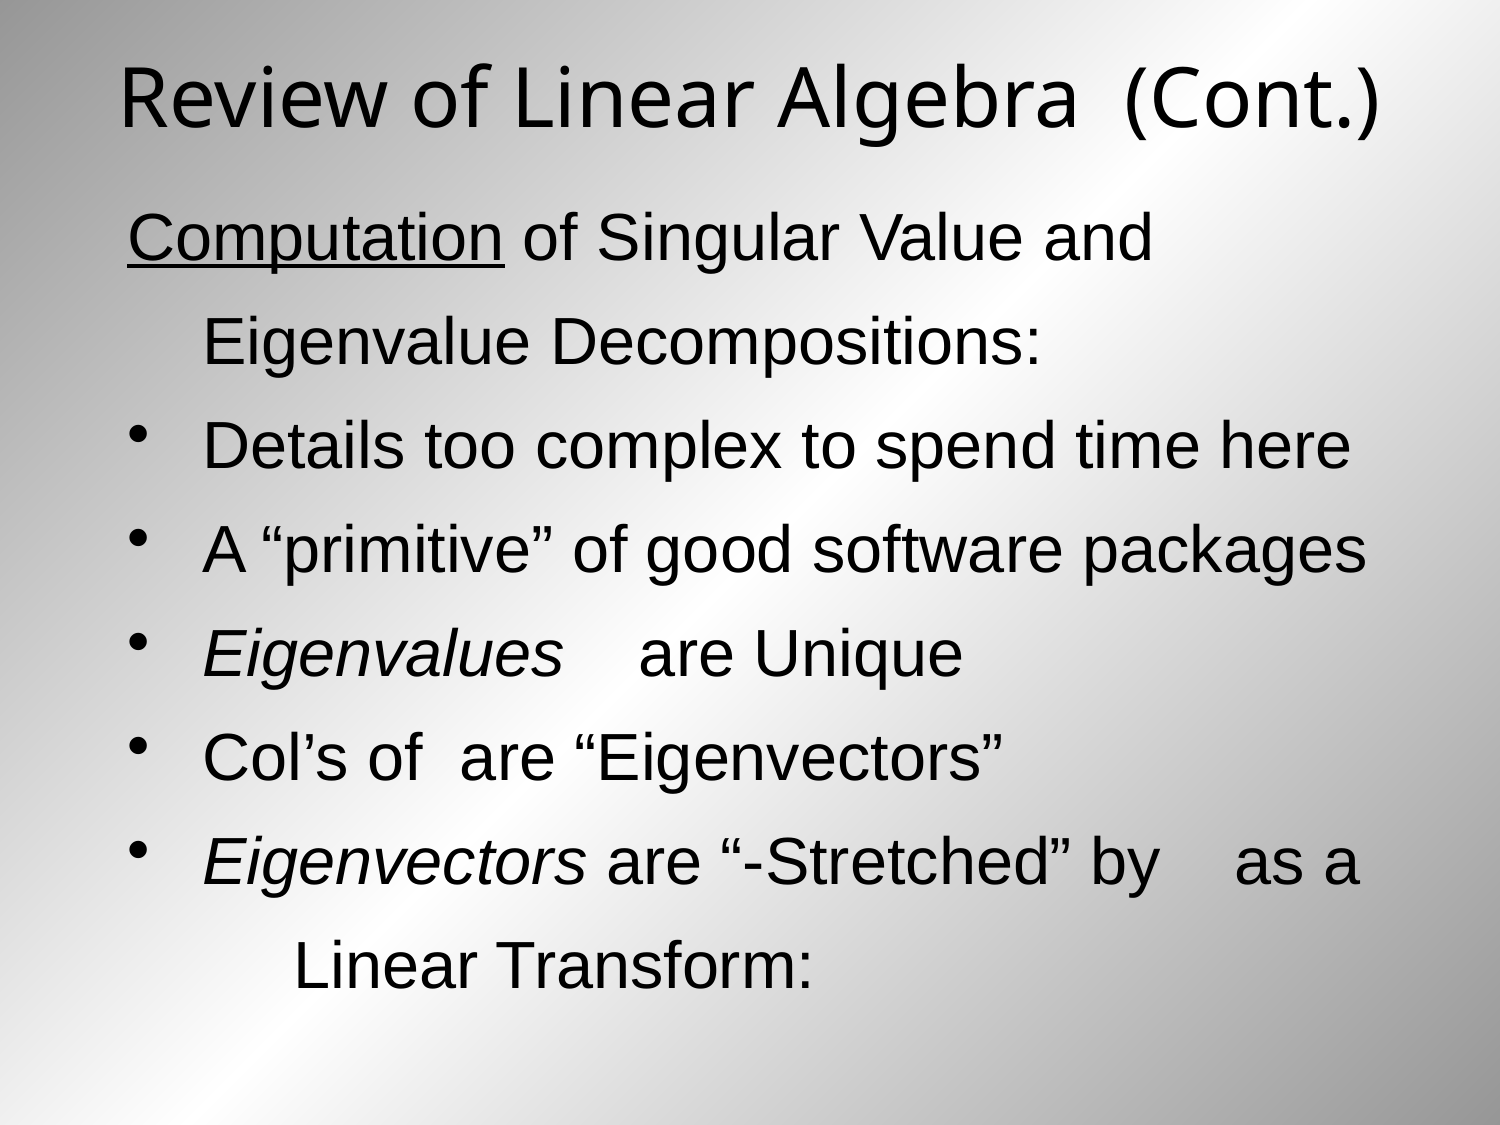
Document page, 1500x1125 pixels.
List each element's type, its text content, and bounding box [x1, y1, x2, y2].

title Review of Linear Algebra (Cont.) [75, 24, 1425, 163]
